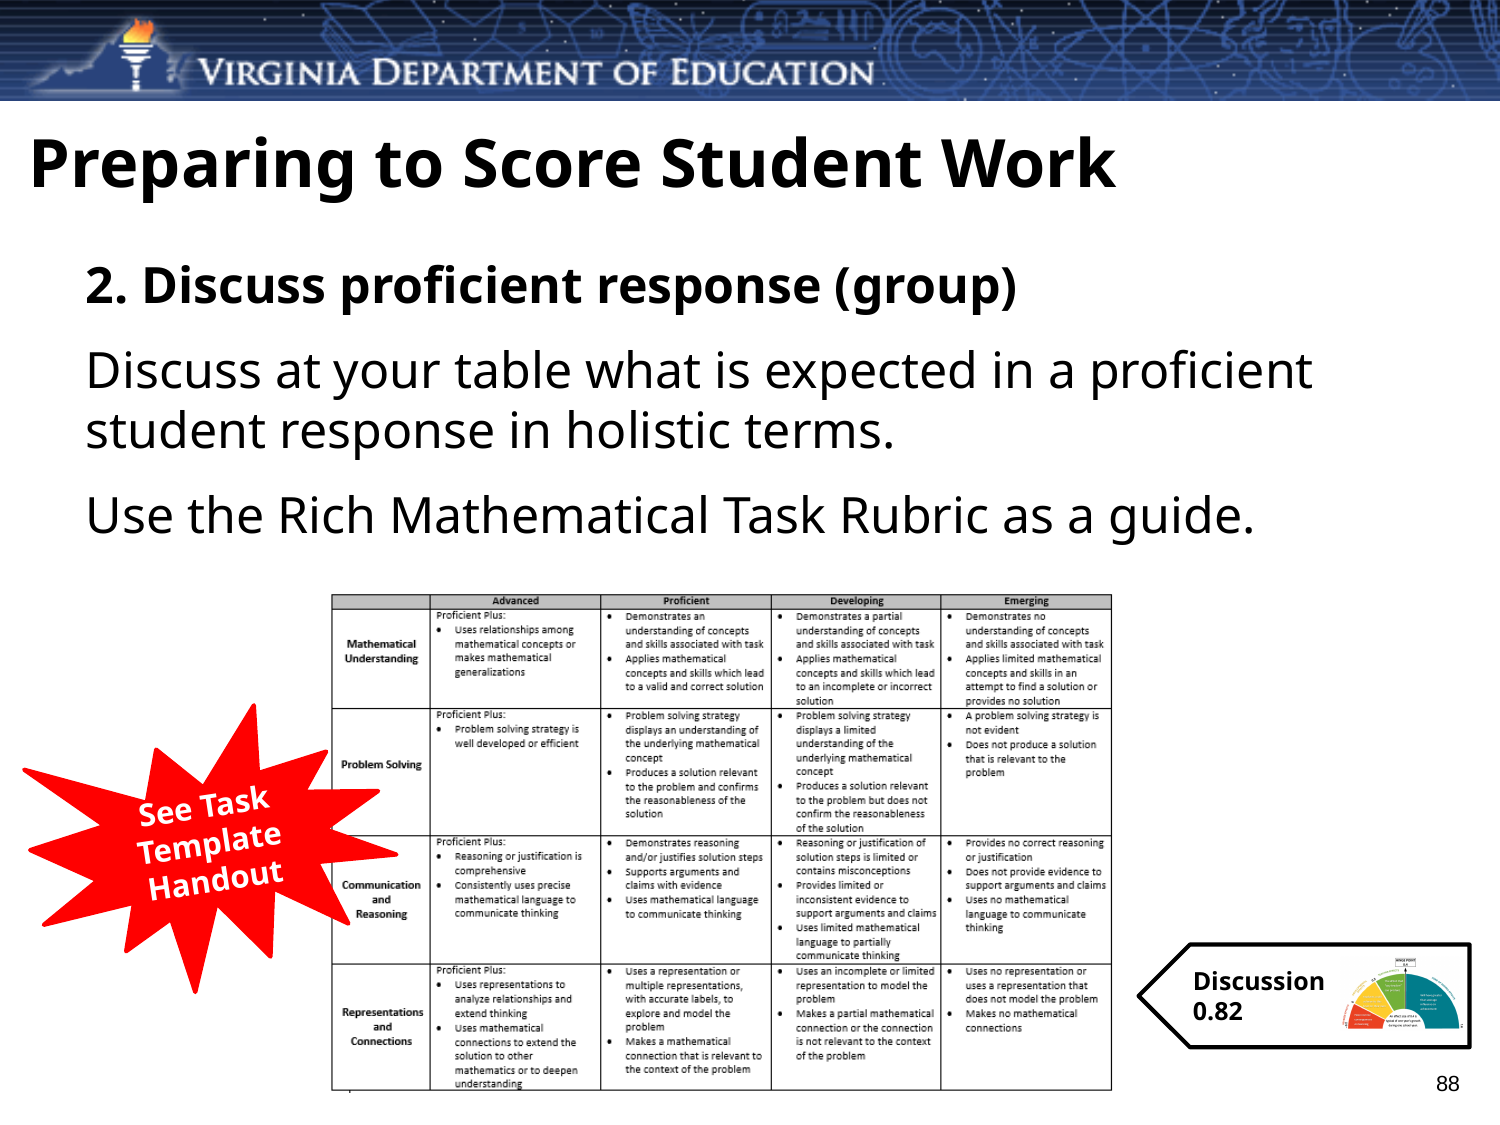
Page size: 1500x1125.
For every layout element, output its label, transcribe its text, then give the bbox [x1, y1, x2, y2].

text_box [1138, 944, 1470, 1048]
text_box See Task Template Handout [24, 705, 322, 993]
list 2. Discuss proficient response (group) Discuss at your table what is expected in a proficient student response in holistic terms. Use the Rich Mathematical Task Rubric as a guide. [0, 238, 1464, 553]
picture [327, 592, 1122, 1094]
title Preparing to Score Student Work [13, 67, 1500, 255]
slide_number 88 [1125, 1062, 1475, 1125]
picture [0, 0, 1500, 101]
